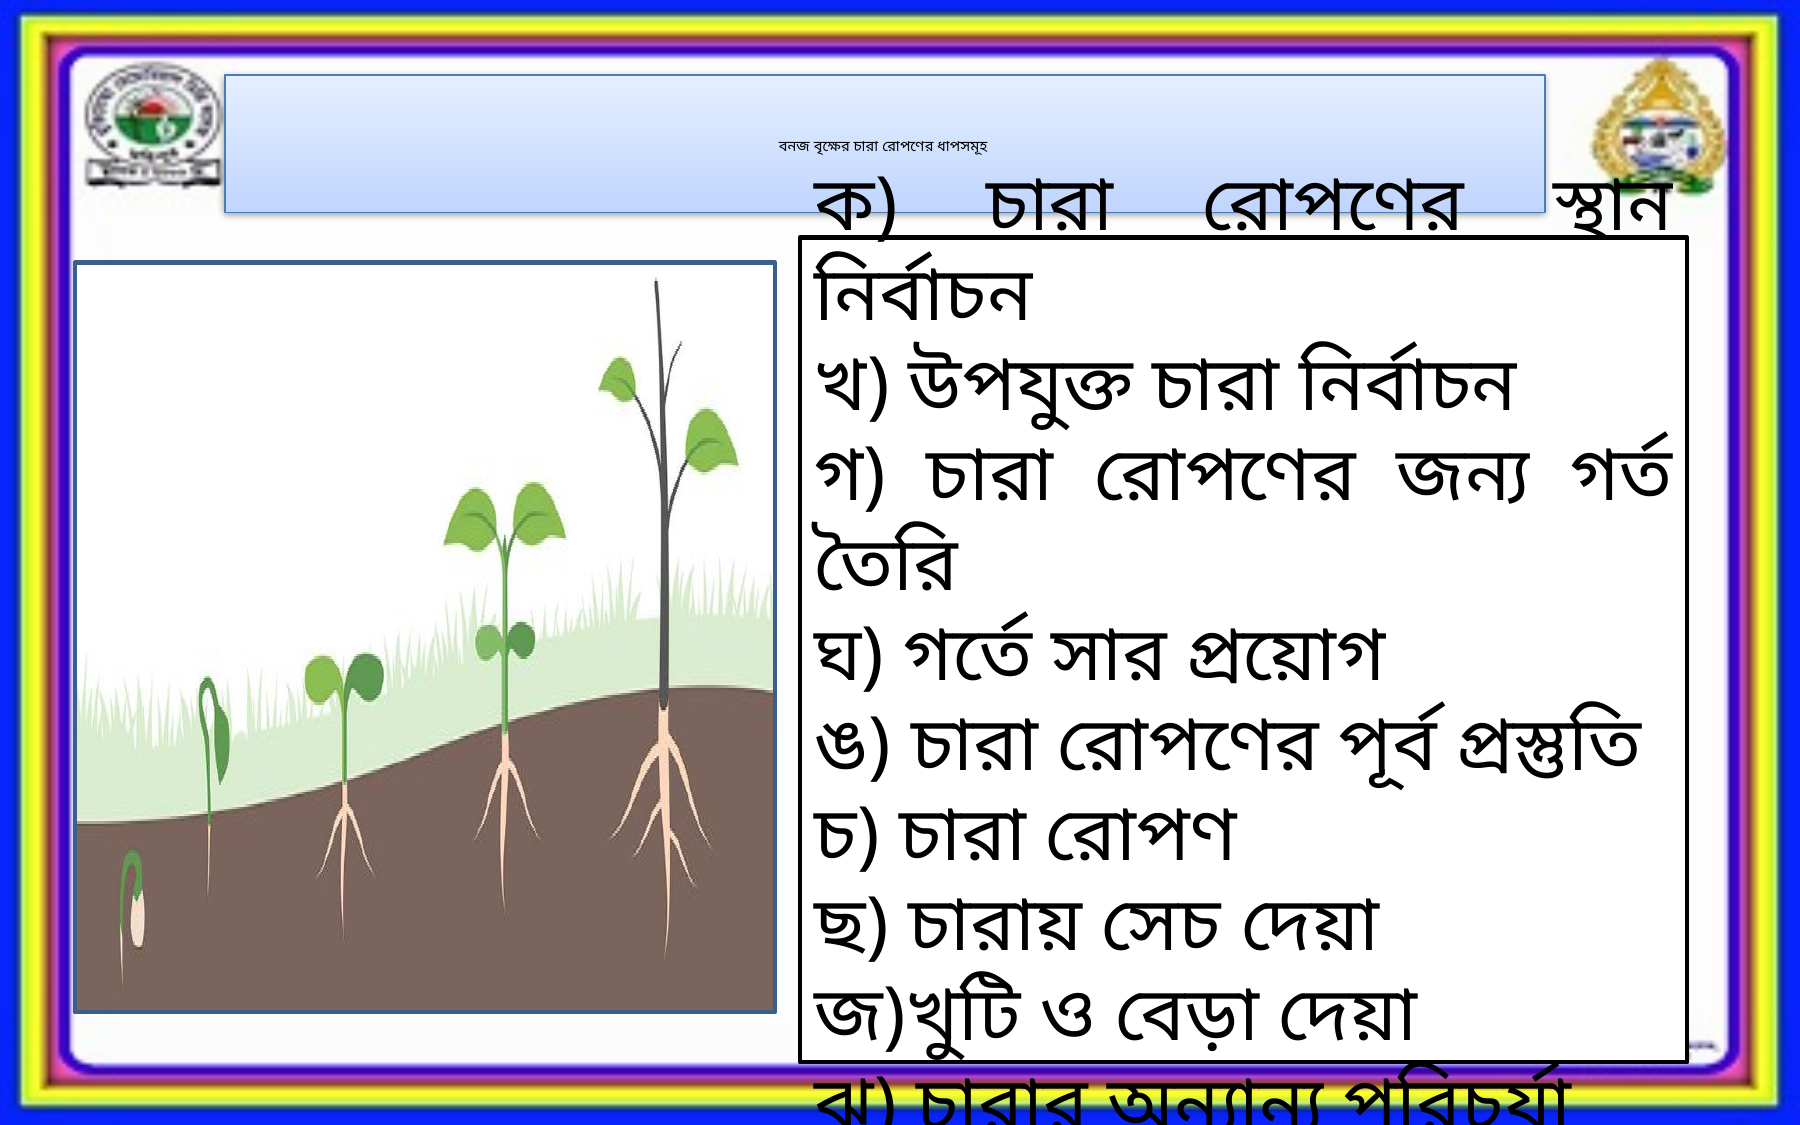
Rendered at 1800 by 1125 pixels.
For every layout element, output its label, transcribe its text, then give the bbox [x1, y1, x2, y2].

text_box [73, 260, 777, 1014]
text_box ক) চারা রোপণের স্থান নির্বাচন খ) উপযুক্ত চারা নির্বাচন গ) চারা রোপণের জন্য গর্ত তৈরি ঘ) গর্তে সার প্রয়োগ ঙ) চারা রোপণের পূর্ব প্রস্তুতি চ) চারা রোপণ ছ) চারায় সেচ দেয়া জ)খুটি ও বেড়া দেয়া ঝ) চারার অন্যান্য পরিচর্যা [798, 235, 1689, 1064]
title বনজ বৃক্ষের চারা রোপণের ধাপসমূহ [224, 74, 1546, 213]
picture [0, 0, 1800, 1125]
